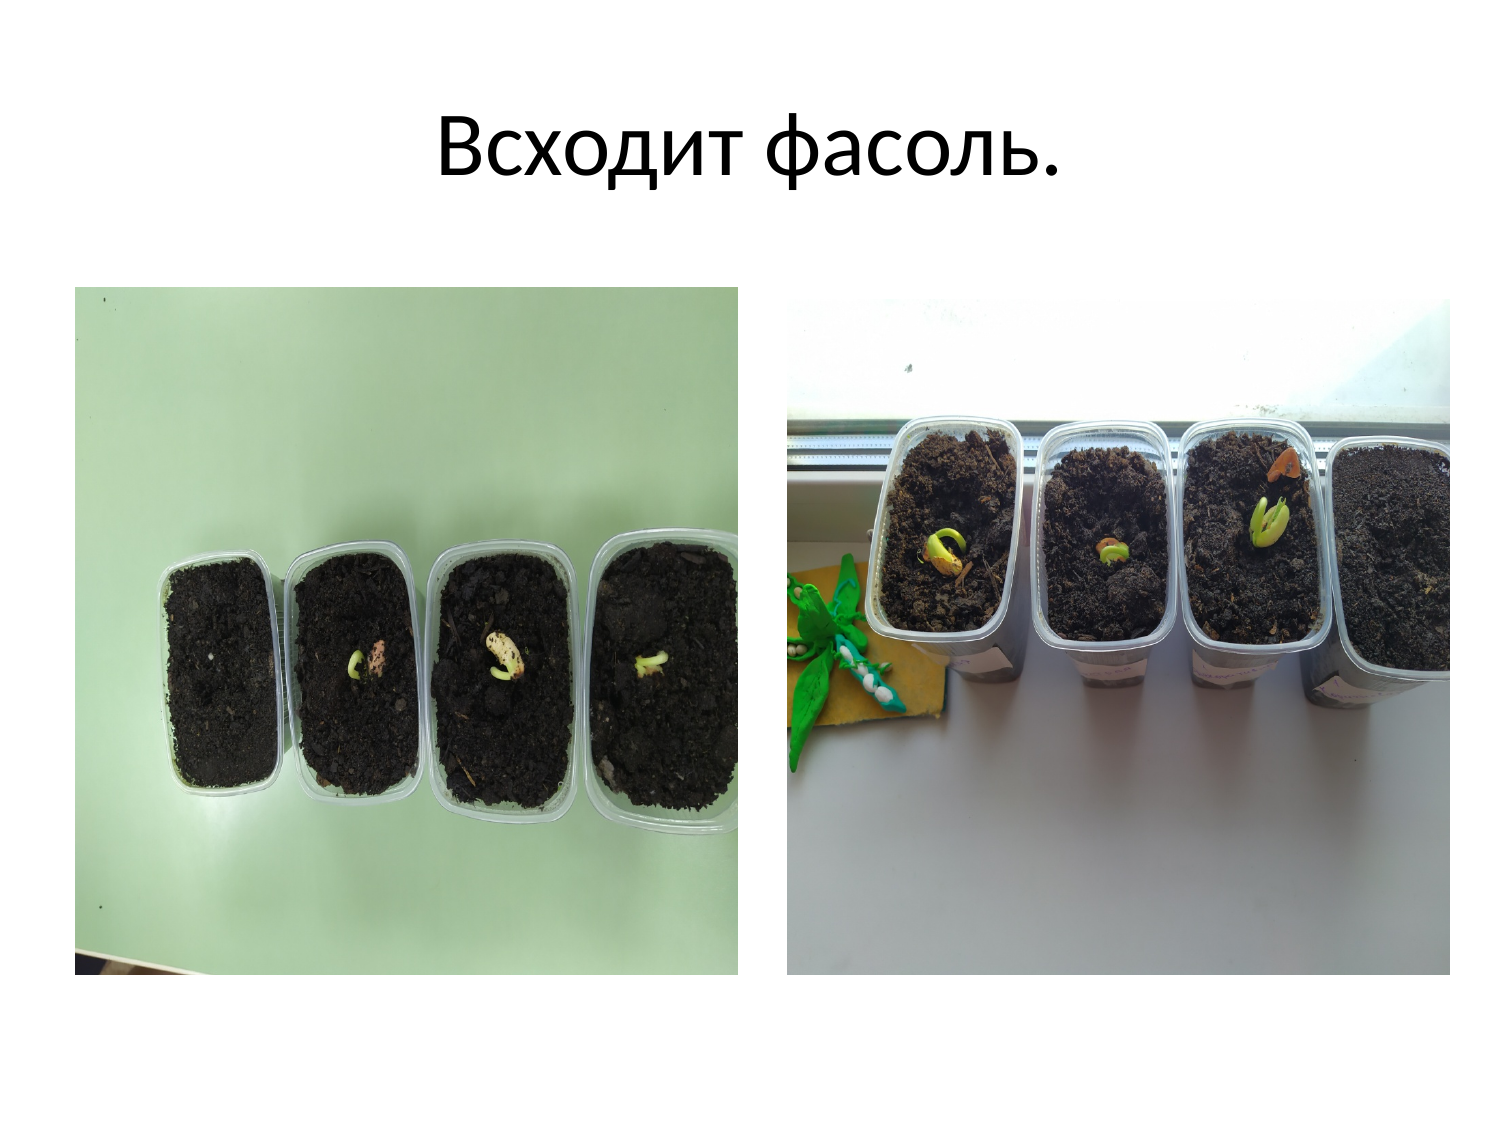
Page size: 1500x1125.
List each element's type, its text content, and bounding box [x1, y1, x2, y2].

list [74, 287, 738, 976]
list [787, 299, 1451, 976]
title Всходит фасоль. [75, 45, 1425, 233]
